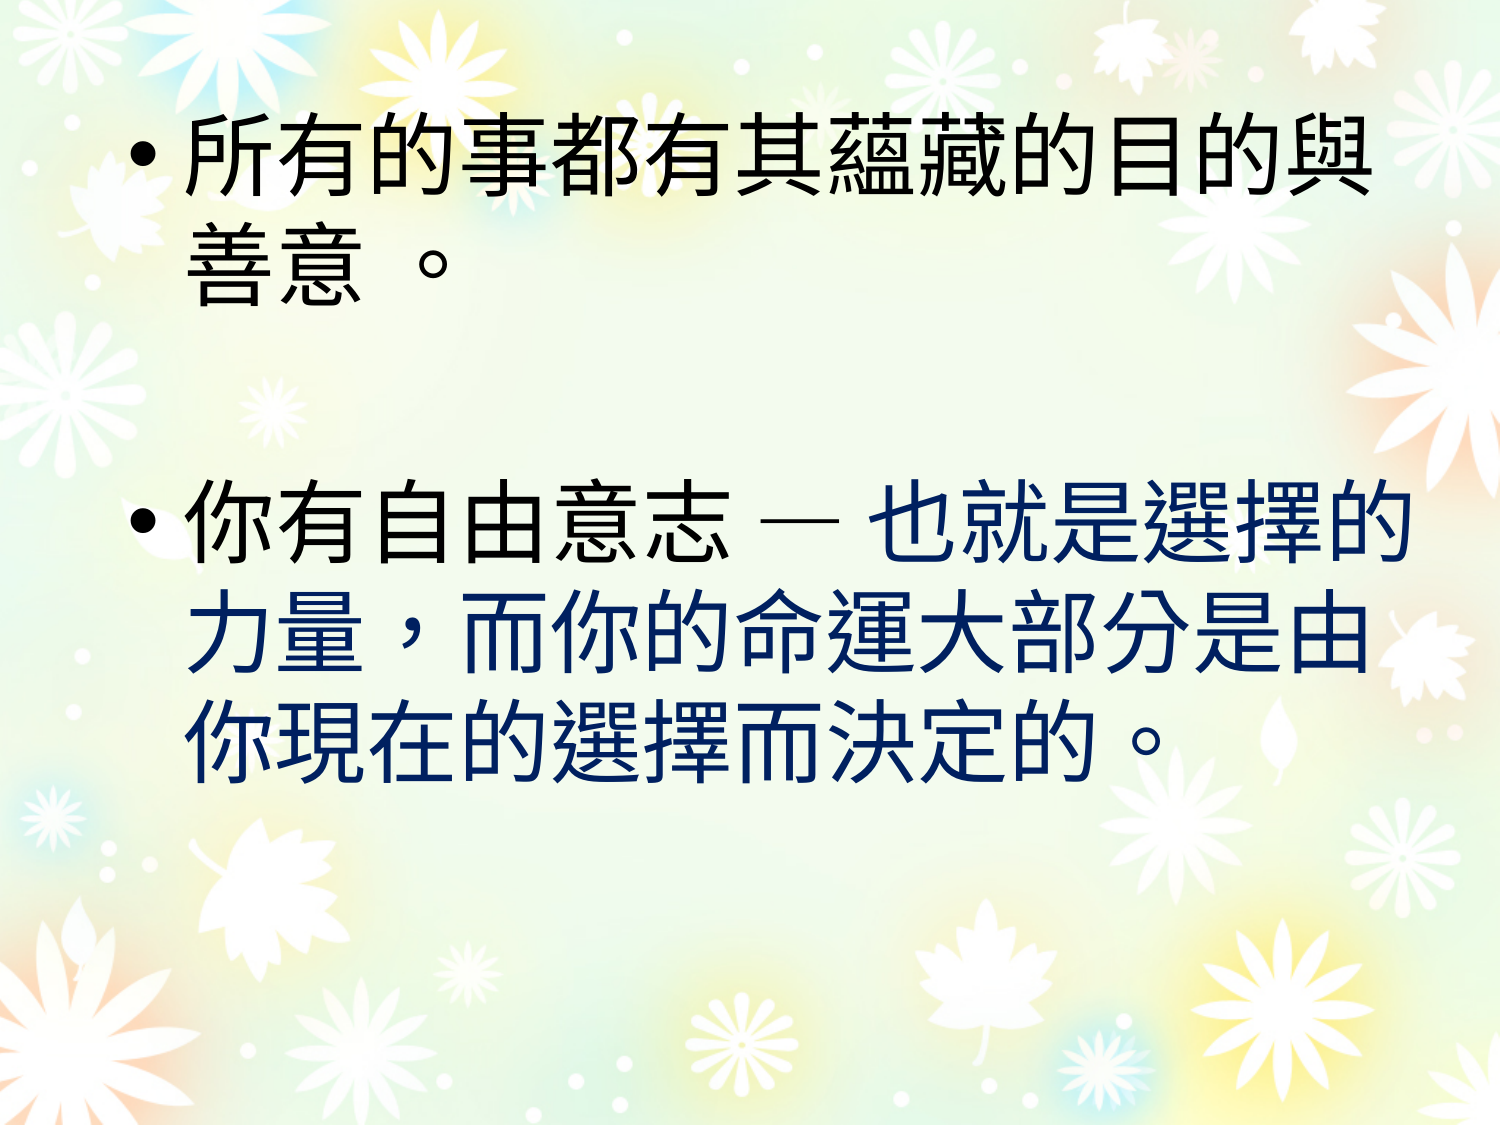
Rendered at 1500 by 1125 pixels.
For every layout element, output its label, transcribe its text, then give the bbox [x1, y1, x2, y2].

list 所有的事都有其蘊藏的目的與善意 。 你有自由意志 — 也就是選擇的力量，而你的命運大部分是由你現在的選擇而決定的。 [112, 90, 1463, 833]
picture [0, 0, 1500, 1125]
